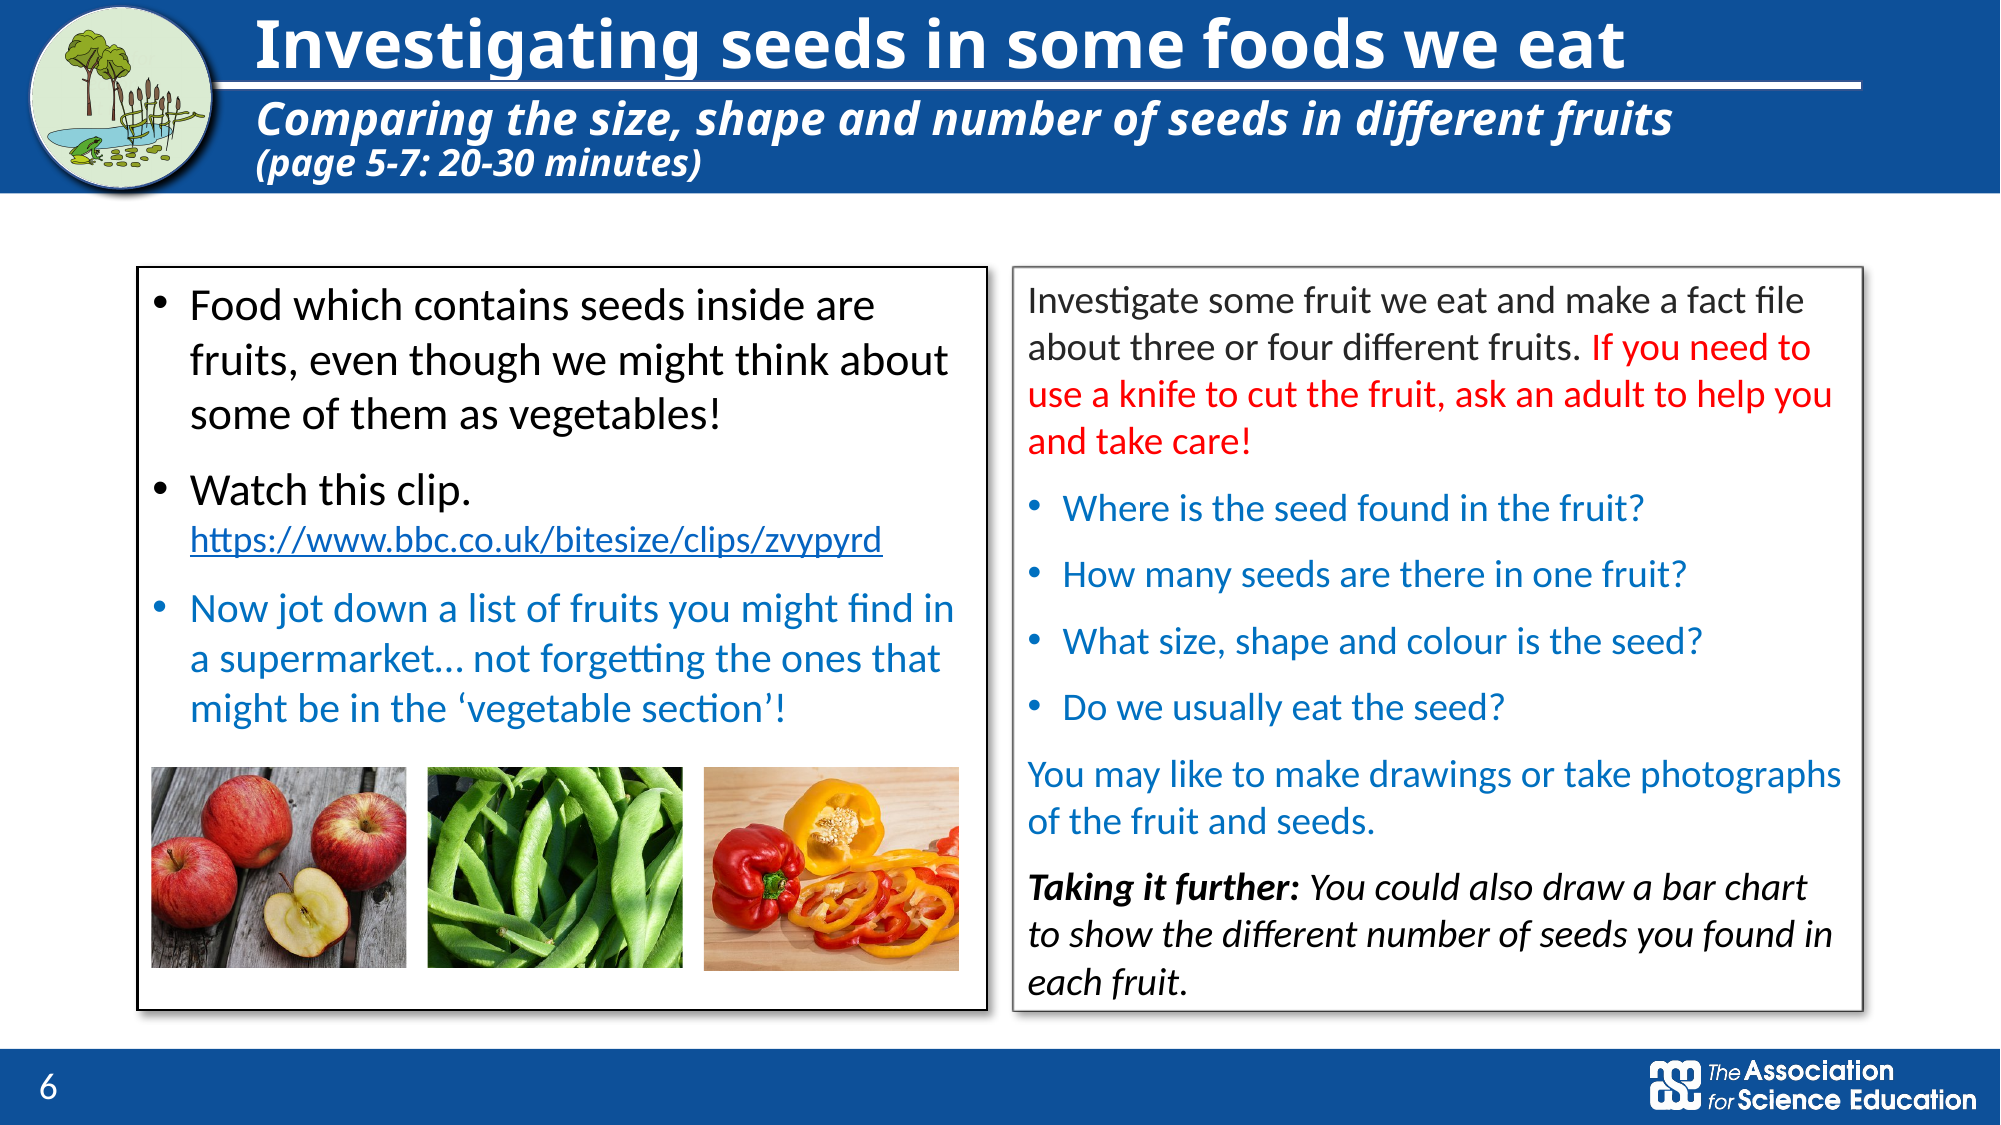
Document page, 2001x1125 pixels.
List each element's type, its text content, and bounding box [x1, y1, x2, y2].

picture [151, 767, 407, 968]
text_box 6 [24, 1054, 102, 1115]
text_box (page 5-7: 20-30 minutes) [240, 131, 1404, 191]
text_box [0, 0, 240, 194]
text_box [163, 0, 2000, 194]
text_box Investigating seeds in some foods we eat [240, 0, 1672, 80]
text_box Investigate some fruit we eat and make a fact file about three or four different fruits. If you need to use a knife to cut the fruit, ask an adult to help you and take care! Where is the seed found in the fruit? How many seeds are there in one fruit? What size, shape and colour is the seed? Do we usually eat the seed? You may like to make drawings or take photographs of the fruit and seeds. Taking it further: You could also draw a bar chart to show the different number of seeds you found in each fruit. [1014, 268, 1861, 1010]
text_box [28, 70, 32, 124]
picture [703, 767, 959, 971]
picture [427, 767, 683, 968]
picture [32, 8, 211, 187]
text_box [0, 1048, 2000, 1125]
text_box Comparing the size, shape and number of seeds in different fruits [240, 91, 1849, 152]
picture [1649, 1060, 1976, 1110]
list Food which contains seeds inside are fruits, even though we might think about some of them as vegetables! Watch this clip. https://www.bbc.co.uk/bitesize/clips/zvypyrd Now jot down a list of fruits you might find in a supermarket… not forgetting the ones that might be in the ‘vegetable section’! [136, 266, 988, 1011]
text_box [222, 80, 1863, 91]
